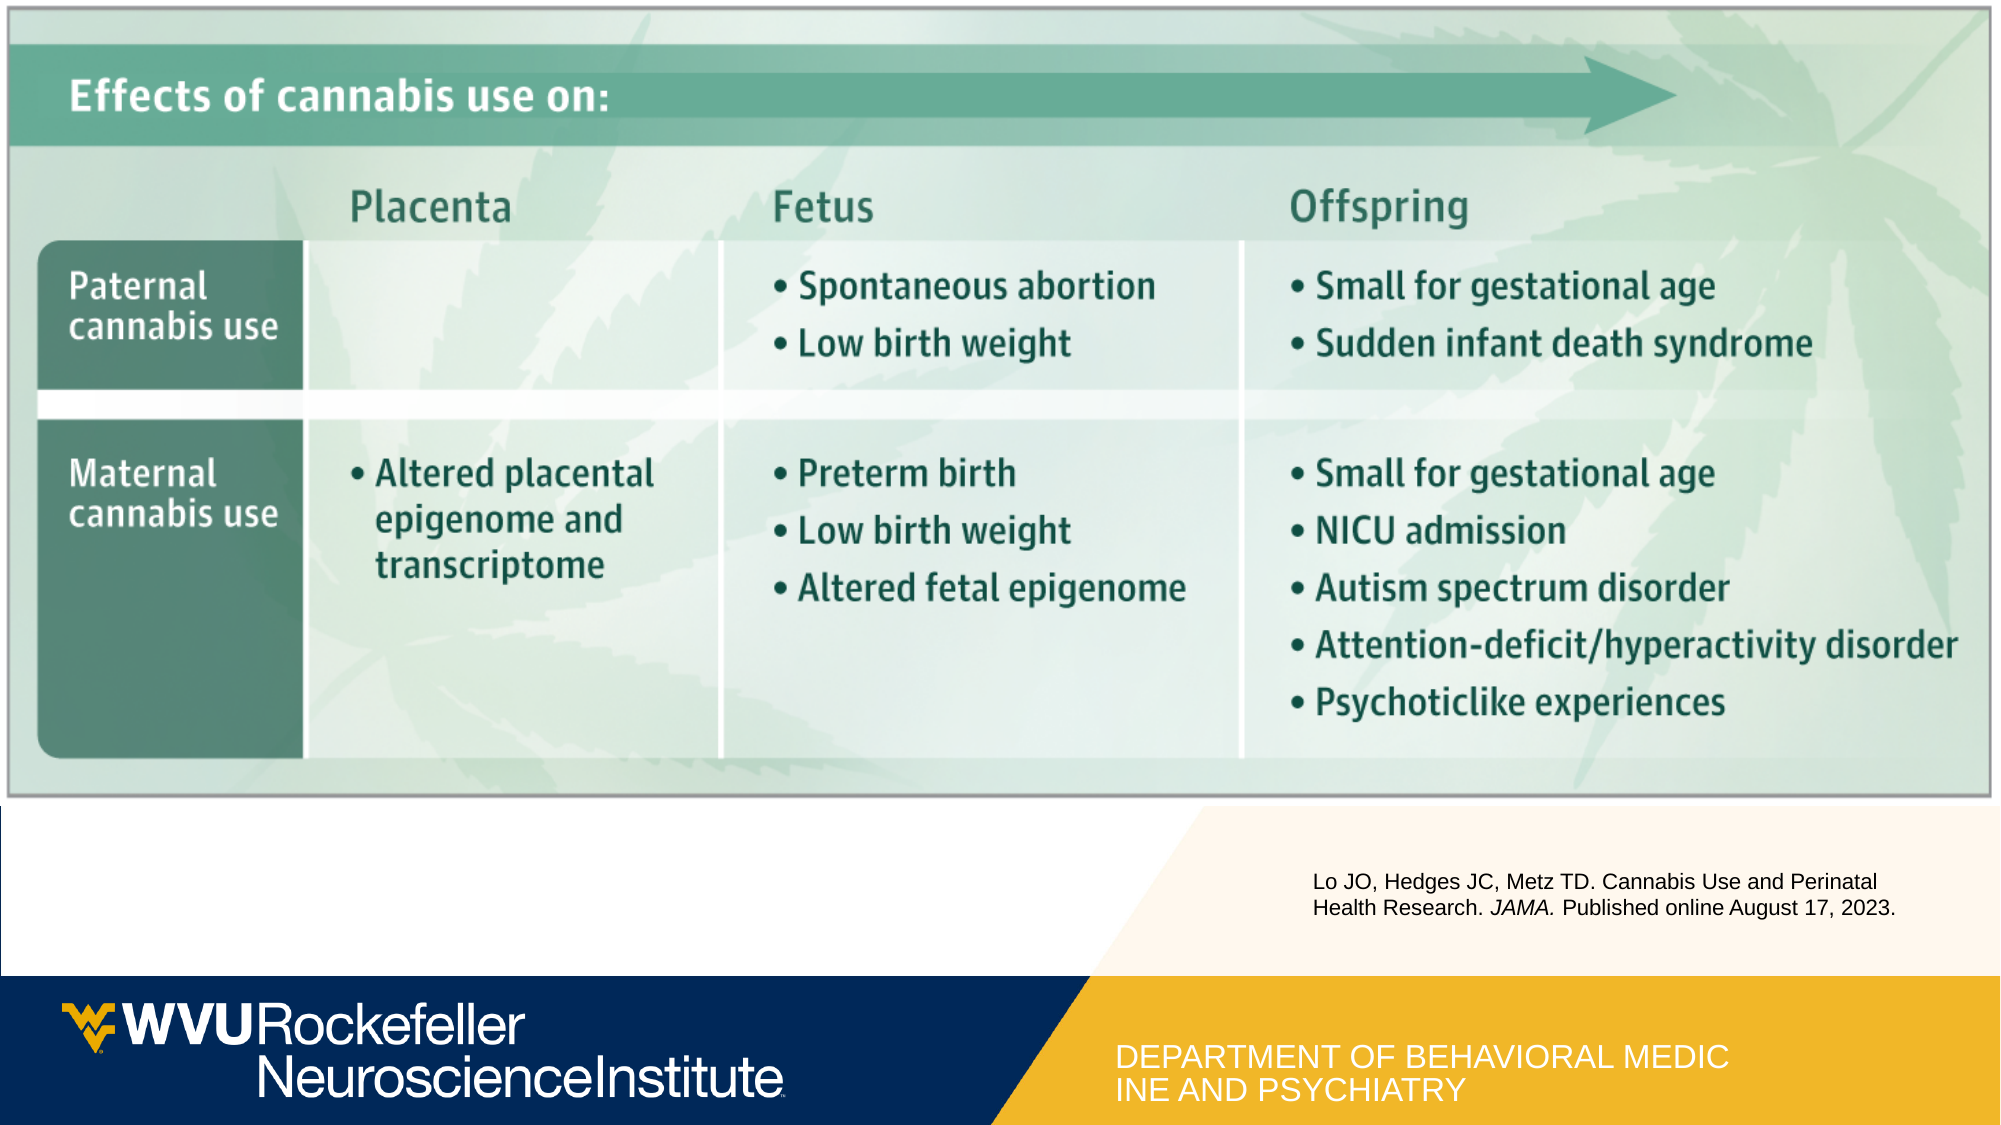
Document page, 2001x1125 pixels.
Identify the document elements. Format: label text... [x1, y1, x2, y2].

footer DEPARTMENT OF BEHAVIORAL MEDICINE AND PSYCHIATRY [1100, 1025, 1752, 1085]
text_box Lo JO, Hedges JC, Metz TD. Cannabis Use and Perinatal Health Research. JAMA. Published online August 17, 2023. [1298, 859, 1950, 928]
picture [0, 0, 2001, 1125]
